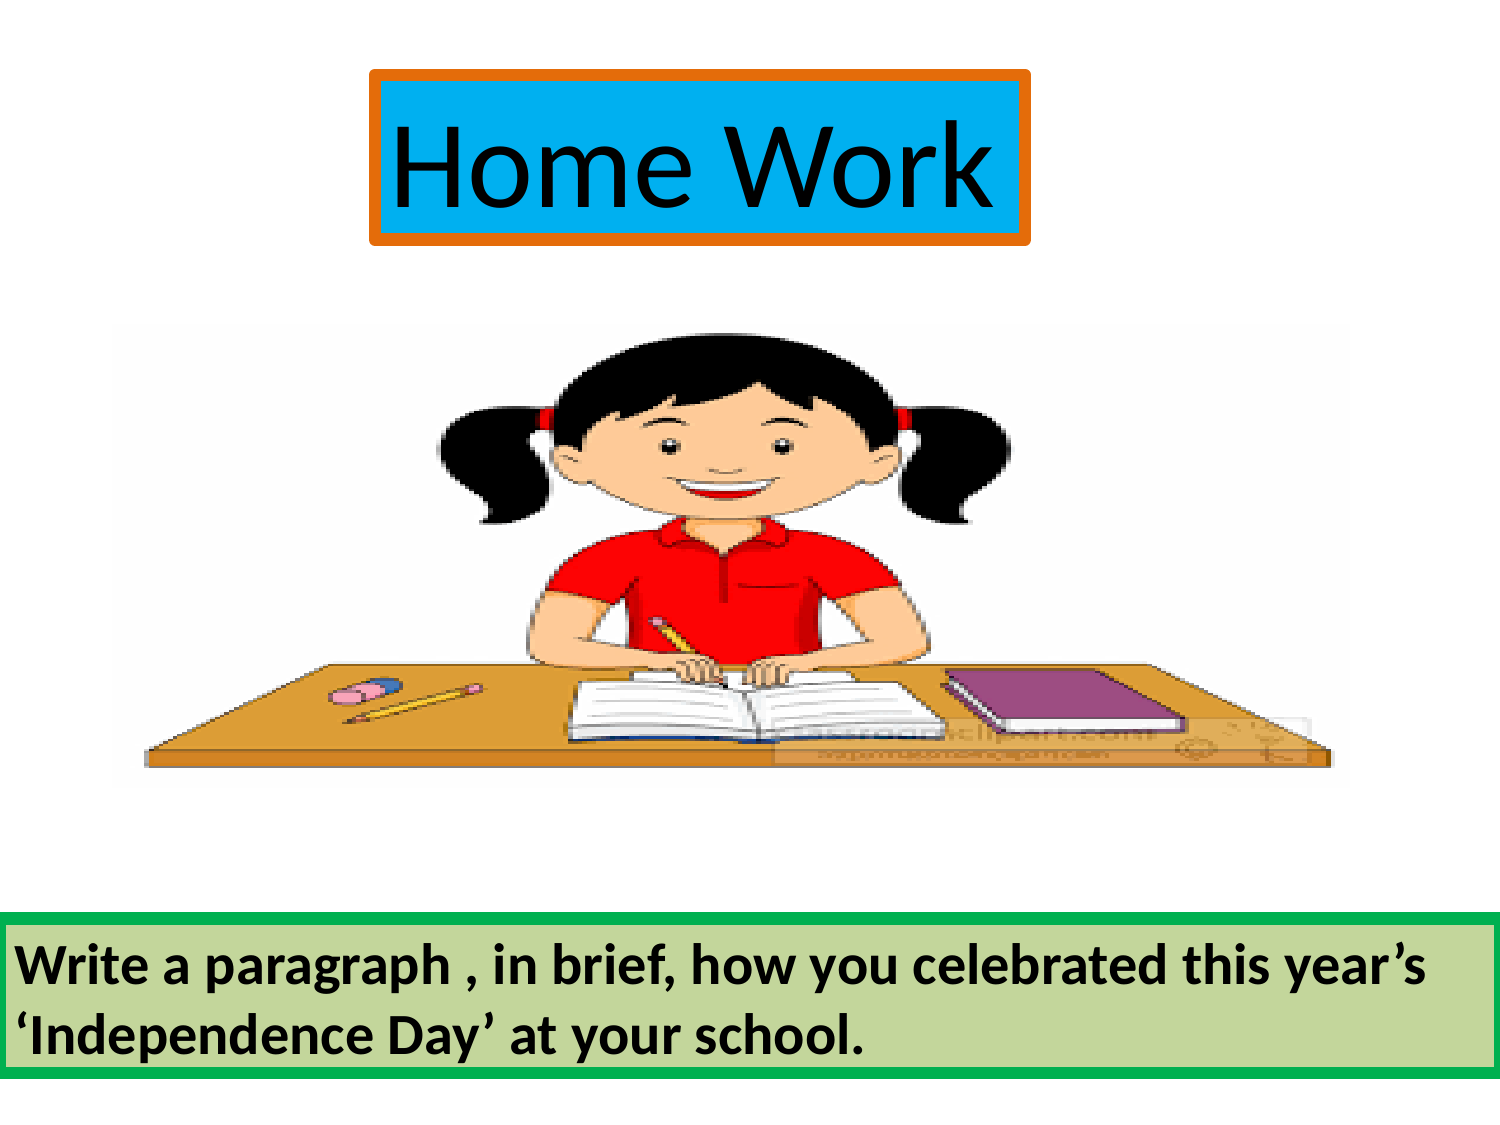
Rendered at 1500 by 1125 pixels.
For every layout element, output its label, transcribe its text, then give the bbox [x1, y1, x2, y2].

text_box Home Work [375, 74, 1025, 240]
picture [112, 324, 1351, 788]
text_box Write a paragraph , in brief, how you celebrated this year’s ‘Independence Day’ at your school. [0, 918, 1500, 1074]
